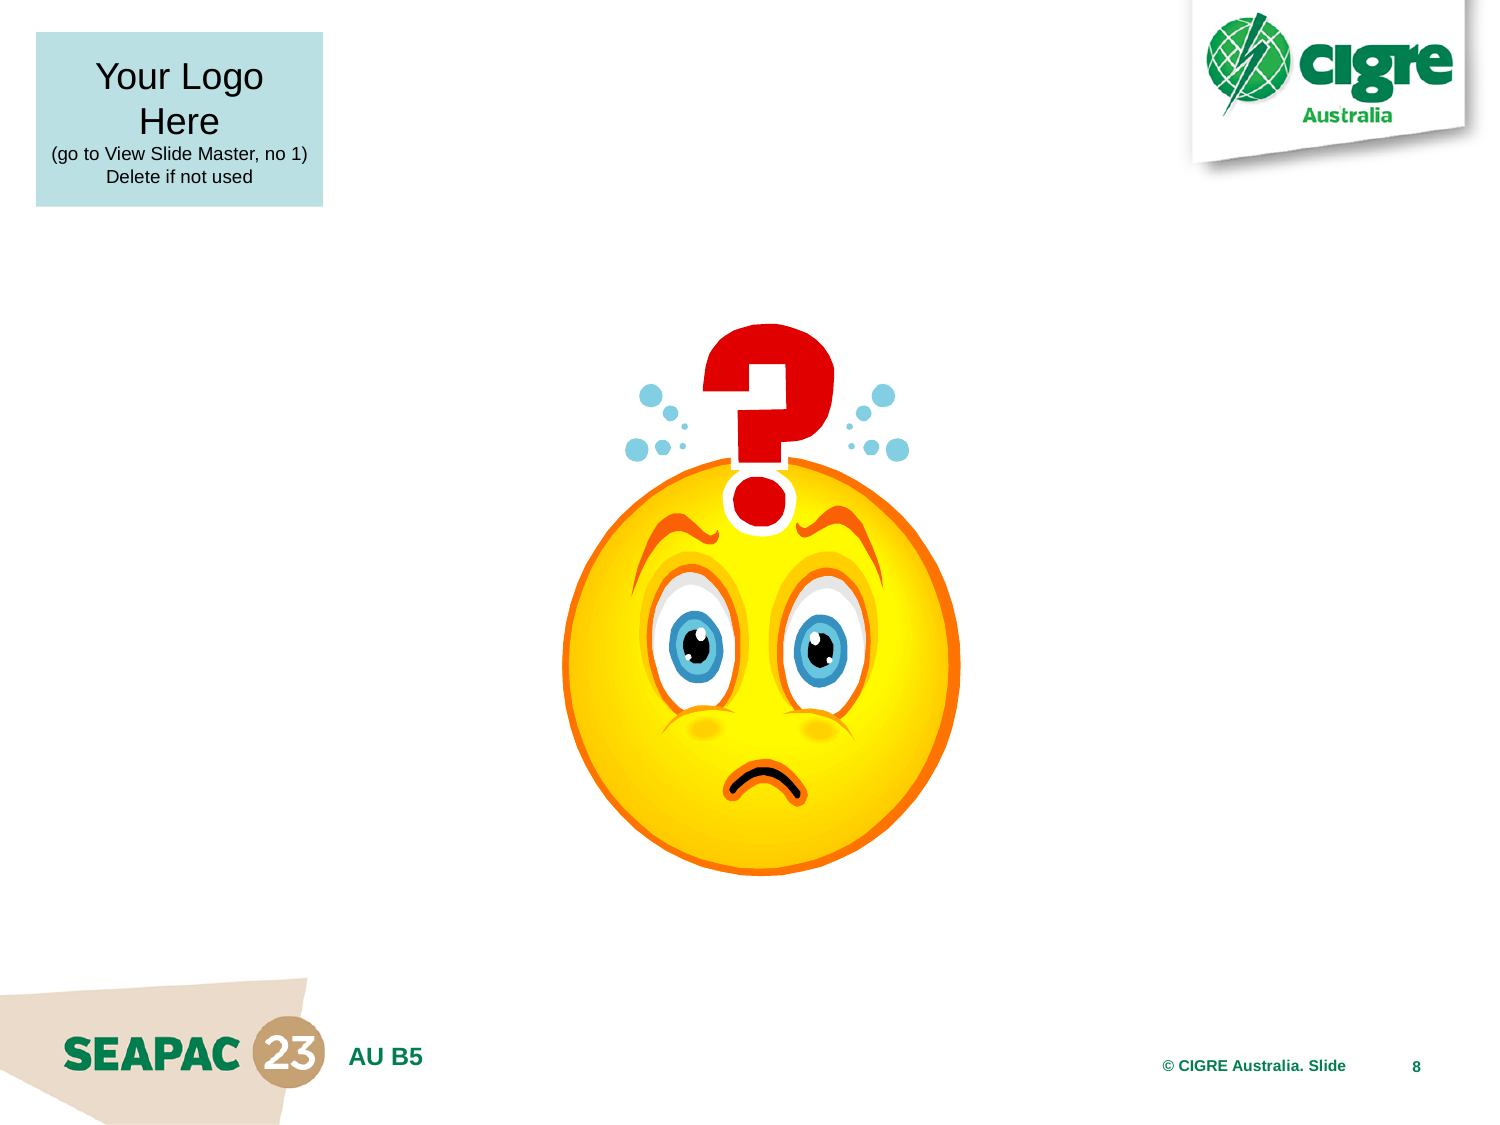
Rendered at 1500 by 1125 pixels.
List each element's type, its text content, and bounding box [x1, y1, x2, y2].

picture [0, 0, 1500, 1125]
slide_number 8 [1412, 1056, 1444, 1076]
